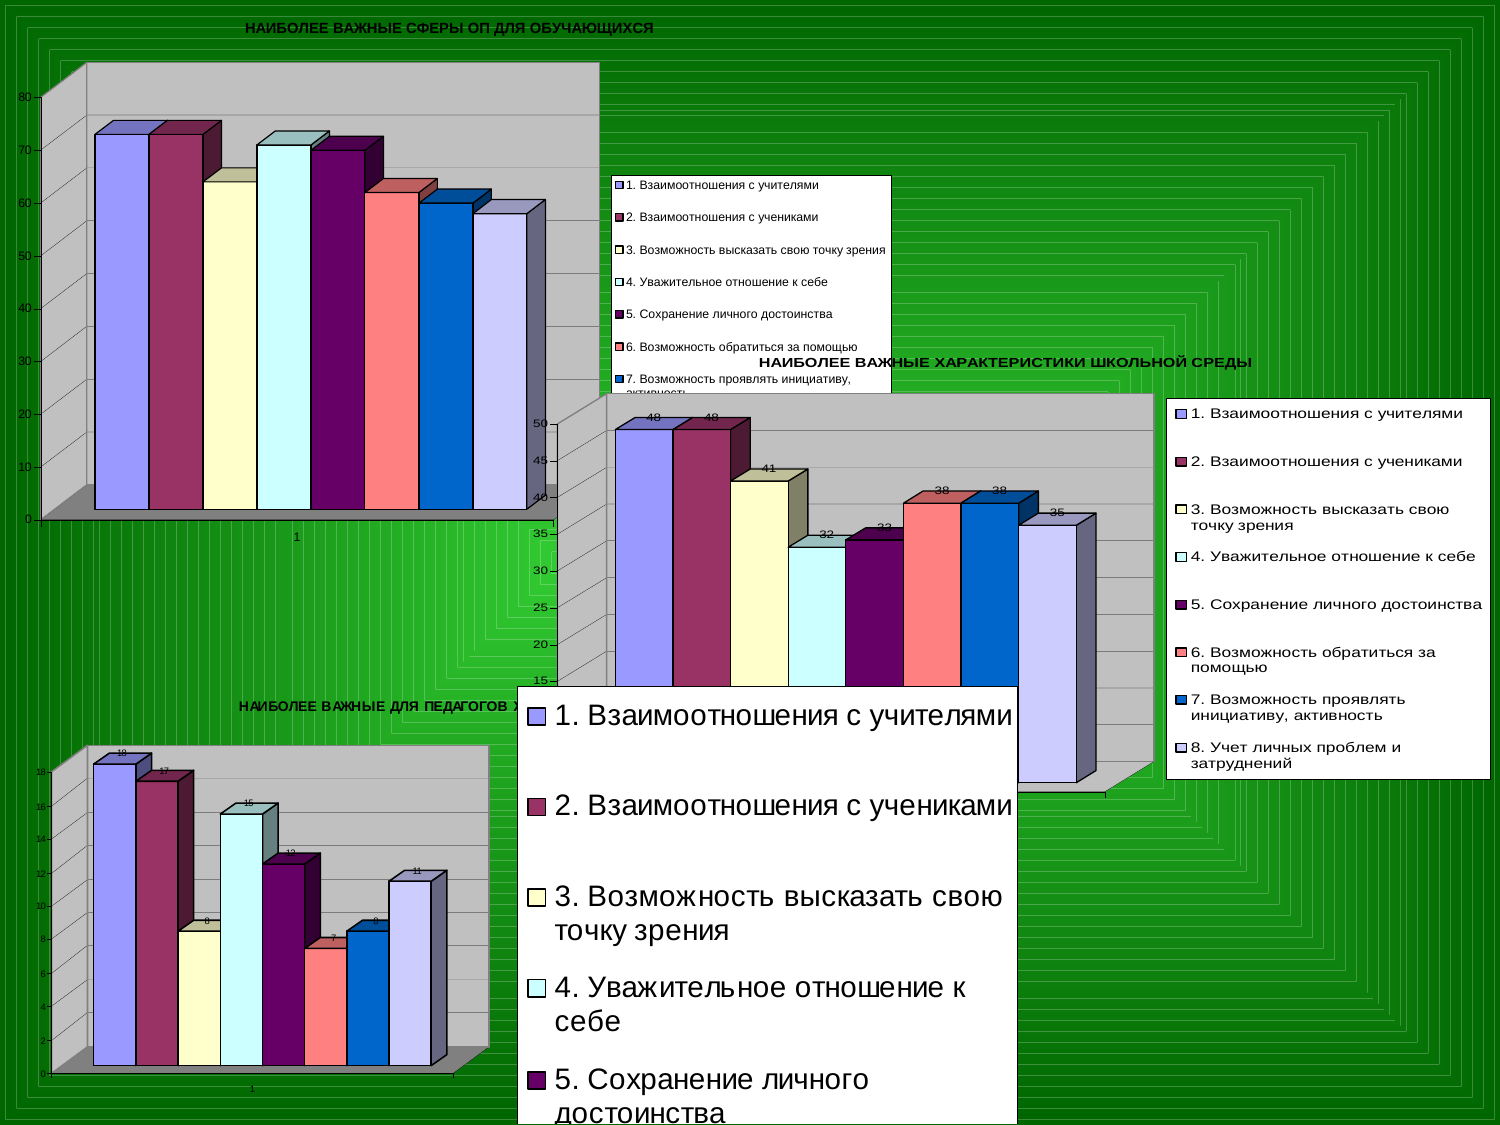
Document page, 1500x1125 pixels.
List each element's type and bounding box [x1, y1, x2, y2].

list [0, 677, 1034, 1125]
title [0, 0, 901, 563]
picture [513, 337, 1500, 829]
